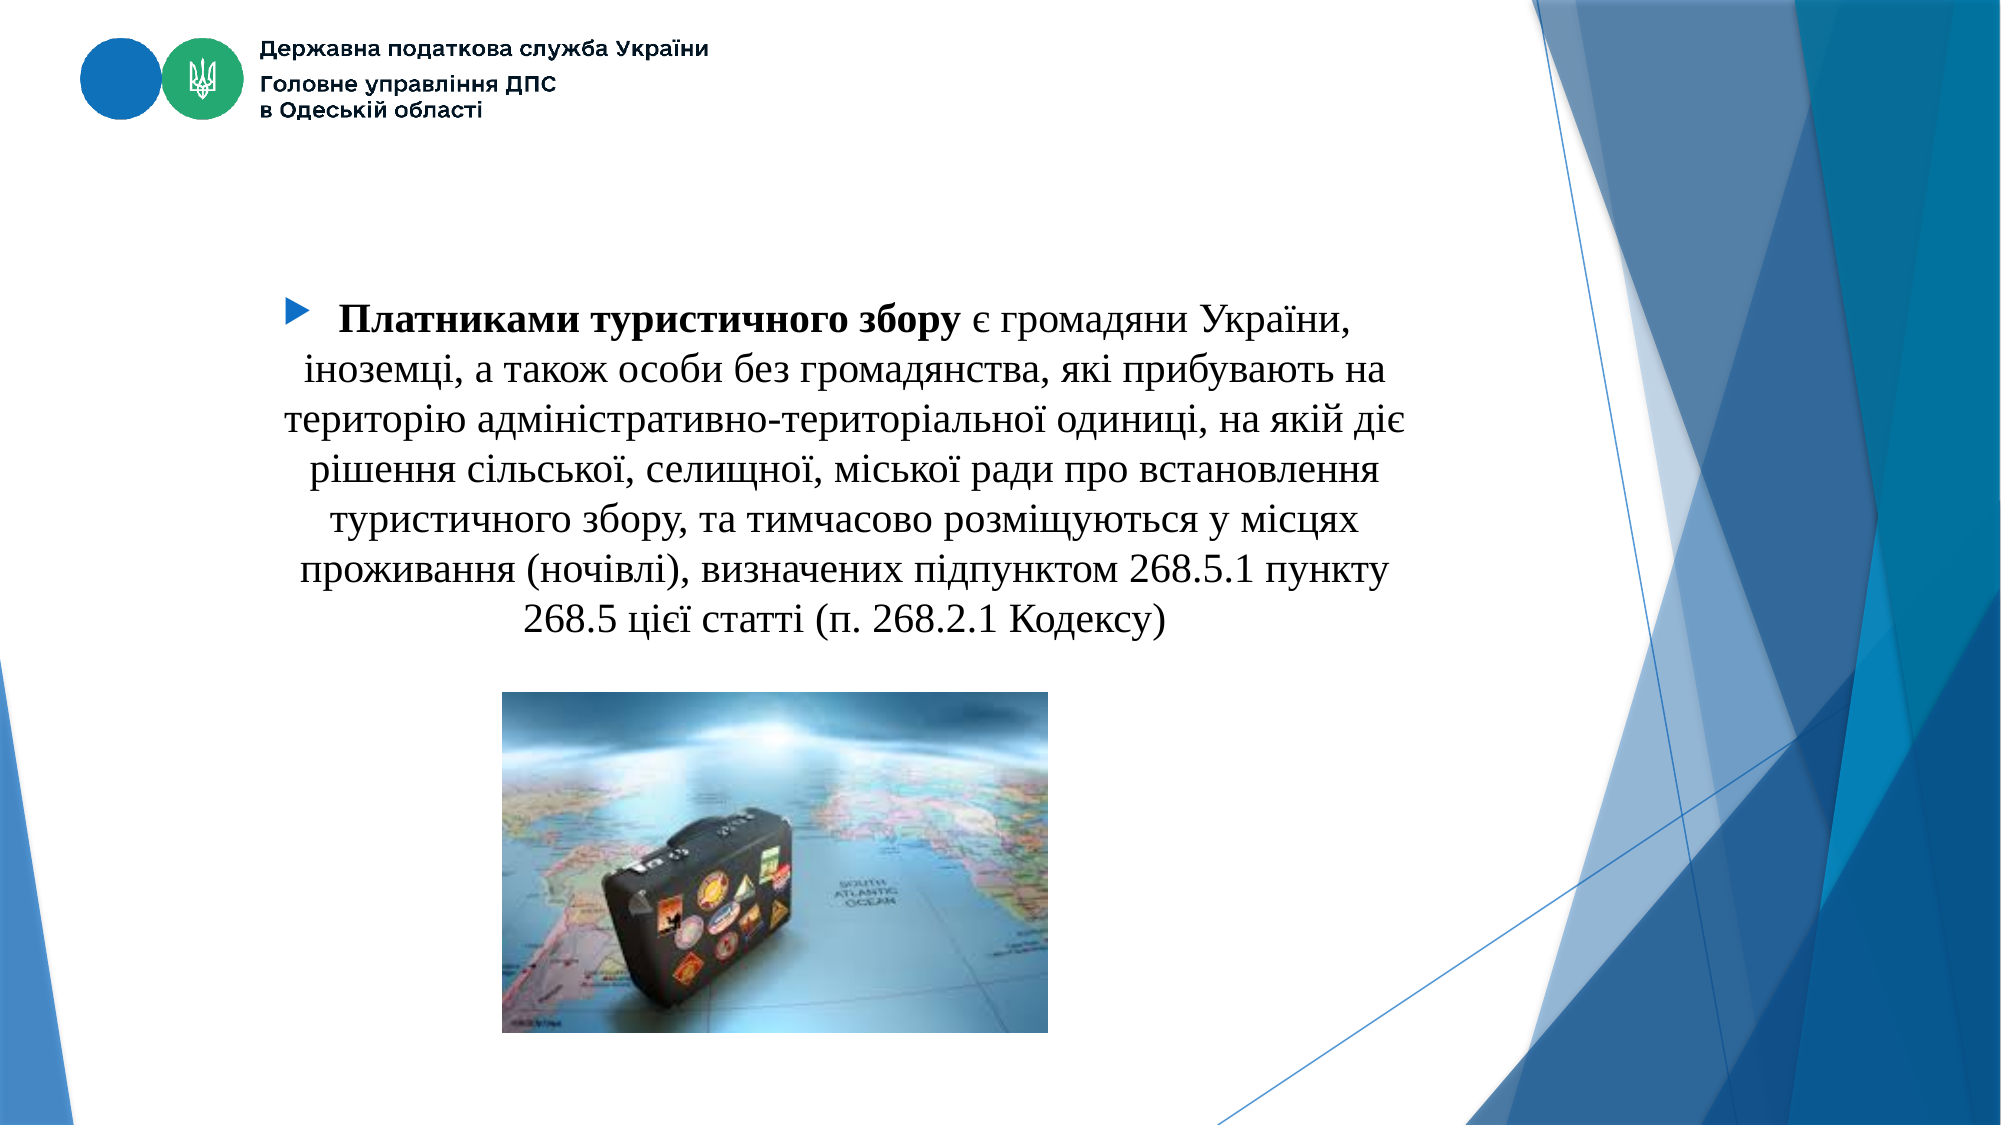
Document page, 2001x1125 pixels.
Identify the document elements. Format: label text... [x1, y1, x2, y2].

list Платниками туристичного збору є громадяни України, іноземці, а також особи без громадянства, які прибувають на територію адміністративно-територіальної одиниці, на якій діє рішення сільської, селищної, міської ради про встановлення туристичного збору, та тимчасово розміщуються у місцях проживання (ночівлі), визначених підпунктом 268.5.1 пункту 268.5 цієї статті (п. 268.2.1 Кодексу) [209, 0, 1425, 730]
picture [501, 691, 1048, 1033]
picture [78, 34, 722, 124]
